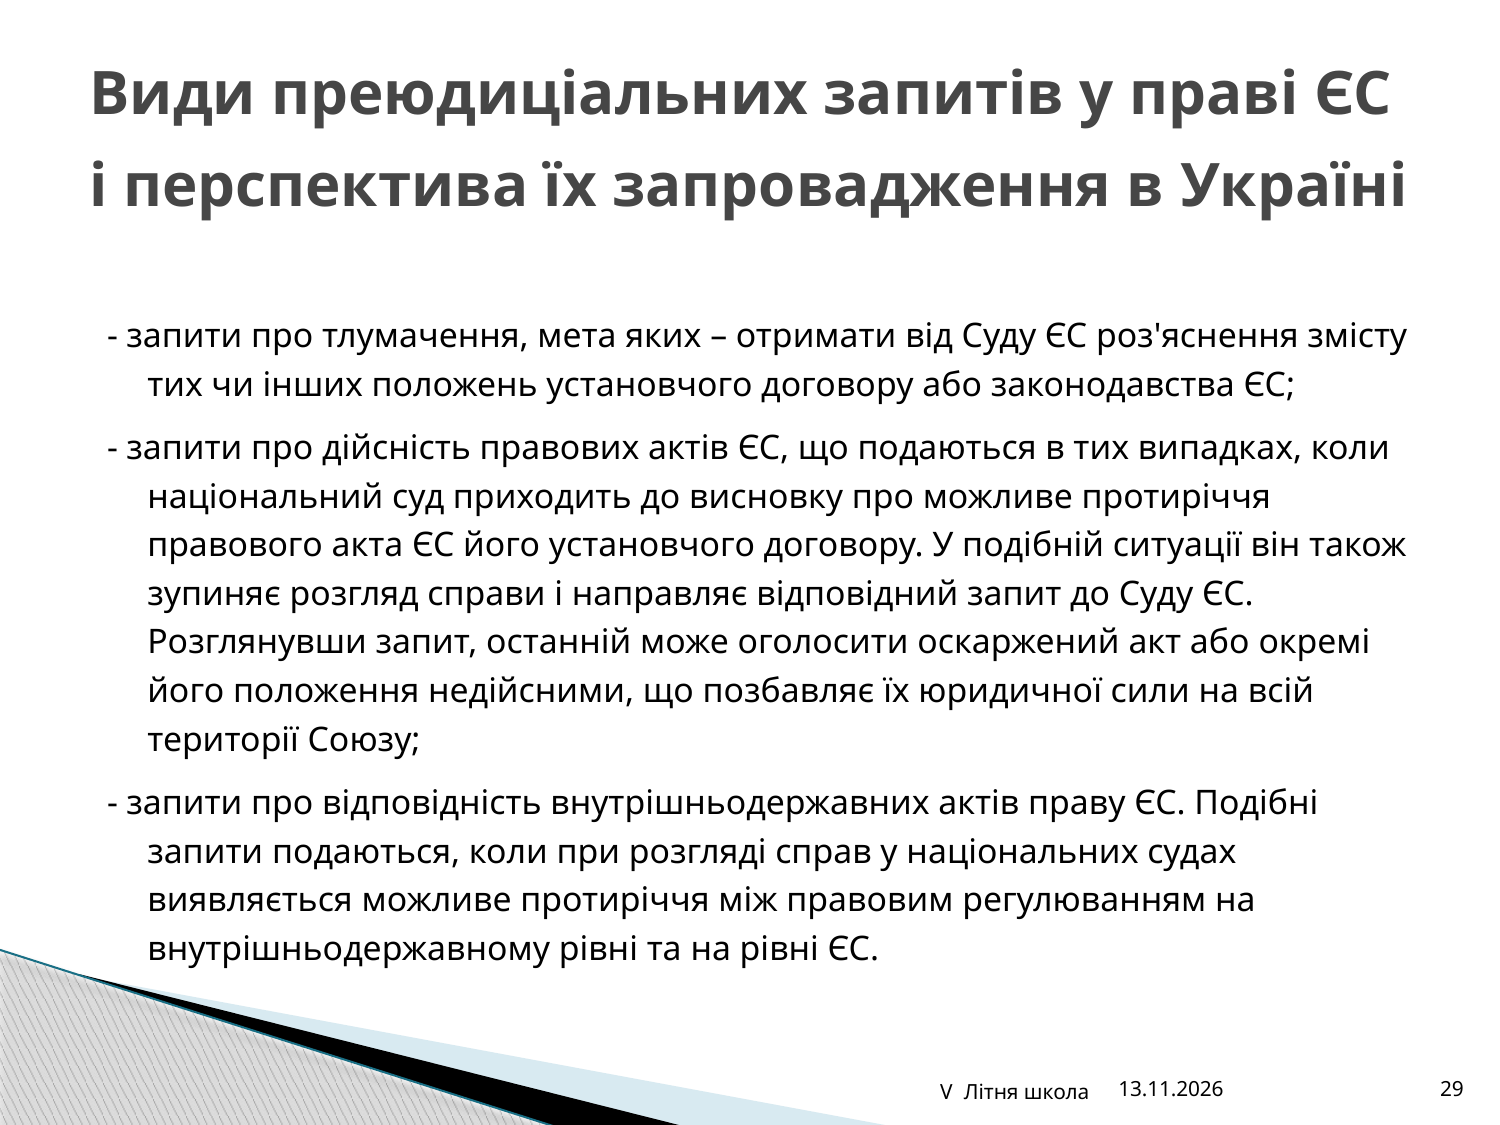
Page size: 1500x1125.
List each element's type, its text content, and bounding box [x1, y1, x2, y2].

slide_number 29 [1418, 1051, 1479, 1112]
list ‑ запити про тлумачення, мета яких – отримати від Суду ЄС роз'яснення змісту тих чи інших положень установчого договору або законодавства ЄС; ‑ запити про дійсність правових актів ЄС, що подаються в тих випадках, коли національний суд приходить до висновку про можливе протиріччя правового акта ЄС його установчого договору. У подібній ситуації він також зупиняє розгляд справи і направляє відповідний запит до Суду ЄС. Розглянувши запит, останній може оголосити оскаржений акт або окремі його положення недійсними, що позбавляє їх юридичної сили на всій території Союзу; ‑ запити про відповідність внутрішньодержавних актів праву ЄС. Подібні запити подаються, коли при розгляді справ у національних судах виявляється можливе протиріччя між правовим регулюванням на внутрішньодержавному рівні та на рівні ЄС. [75, 243, 1425, 1035]
footer V Літня школа [718, 1051, 1105, 1112]
title Види преюдиціальних запитів у праві ЄС і перспектива їх запровадження в Україні [75, 45, 1425, 233]
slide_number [1105, 1051, 1418, 1112]
